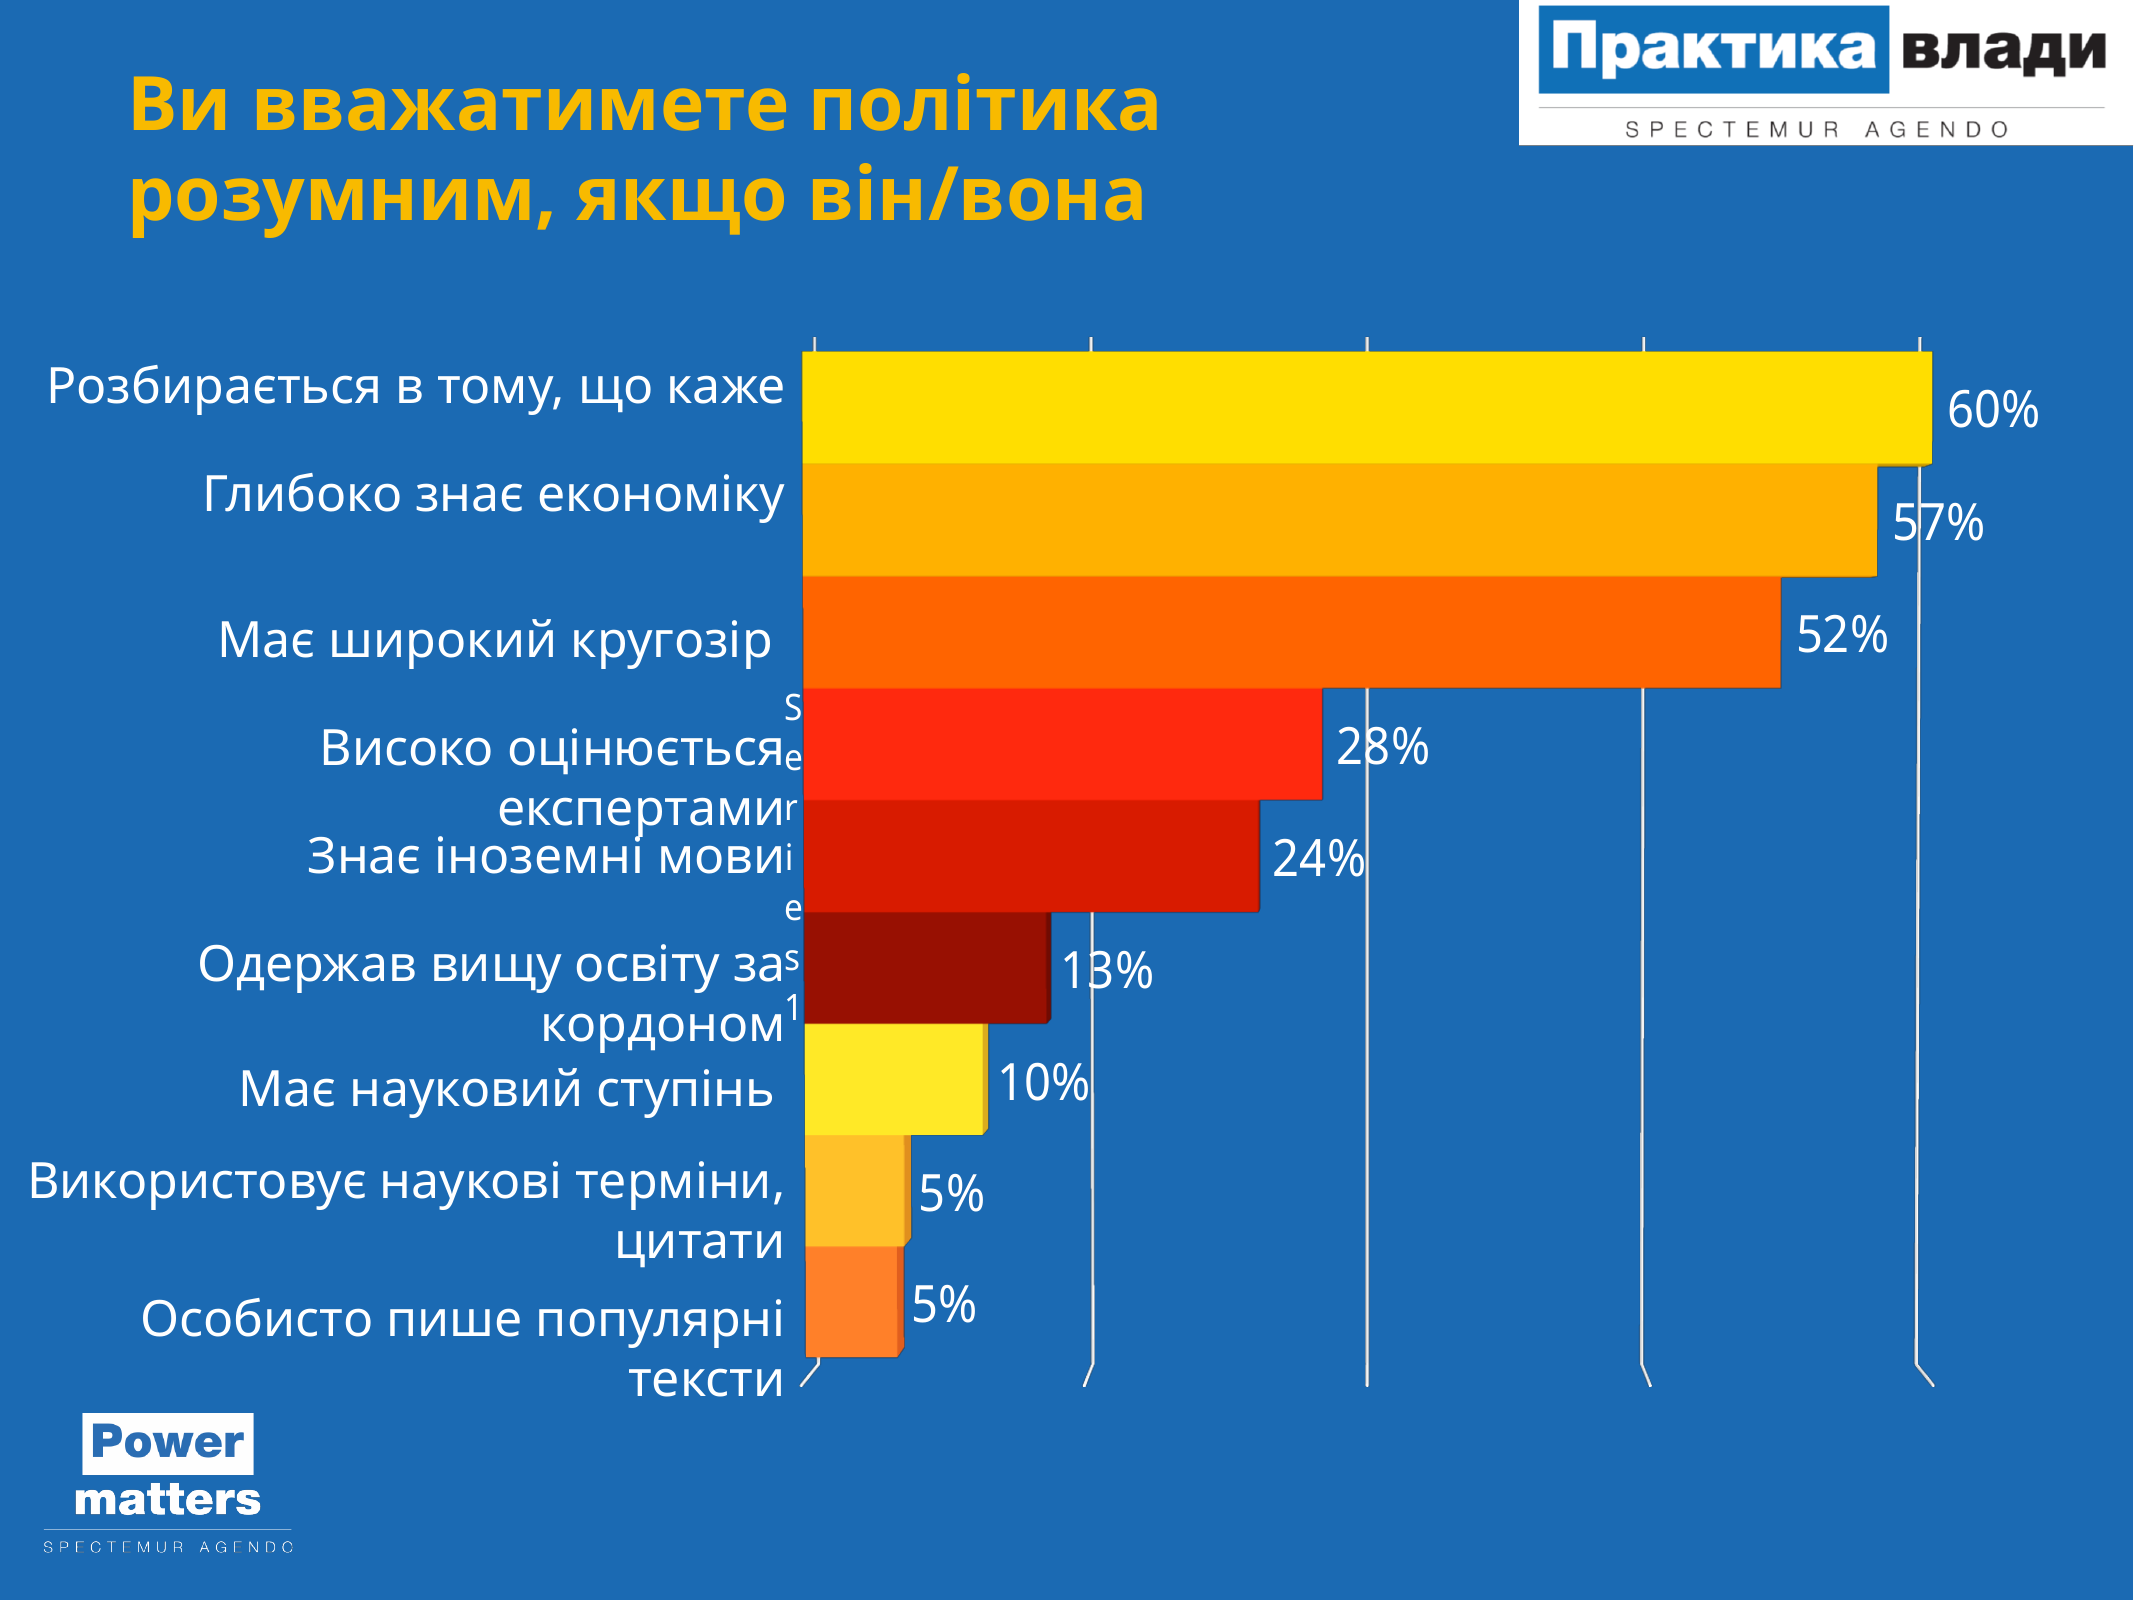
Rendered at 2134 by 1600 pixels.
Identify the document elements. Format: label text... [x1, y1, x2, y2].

text_box Ви вважатимете політика розумним, якщо він/вона [118, 47, 2000, 245]
text_box Має науковий ступінь [2, 1064, 783, 1124]
text_box Особисто пише популярні тексти [12, 1277, 795, 1415]
text_box Високо оцінюється експертами [12, 707, 783, 815]
text_box Має широкий кругозір [12, 599, 783, 676]
chart [783, 313, 2042, 1404]
text_box Знає іноземні мови [12, 815, 783, 892]
text_box Глибоко знає економіку [12, 469, 783, 529]
picture [1519, 0, 2134, 146]
text_box Одержав вищу освіту за кордоном [12, 923, 783, 1061]
text_box Використовує наукові терміни, цитати [12, 1139, 783, 1277]
text_box Розбирається в тому, що каже [12, 361, 783, 421]
picture [43, 1415, 293, 1553]
